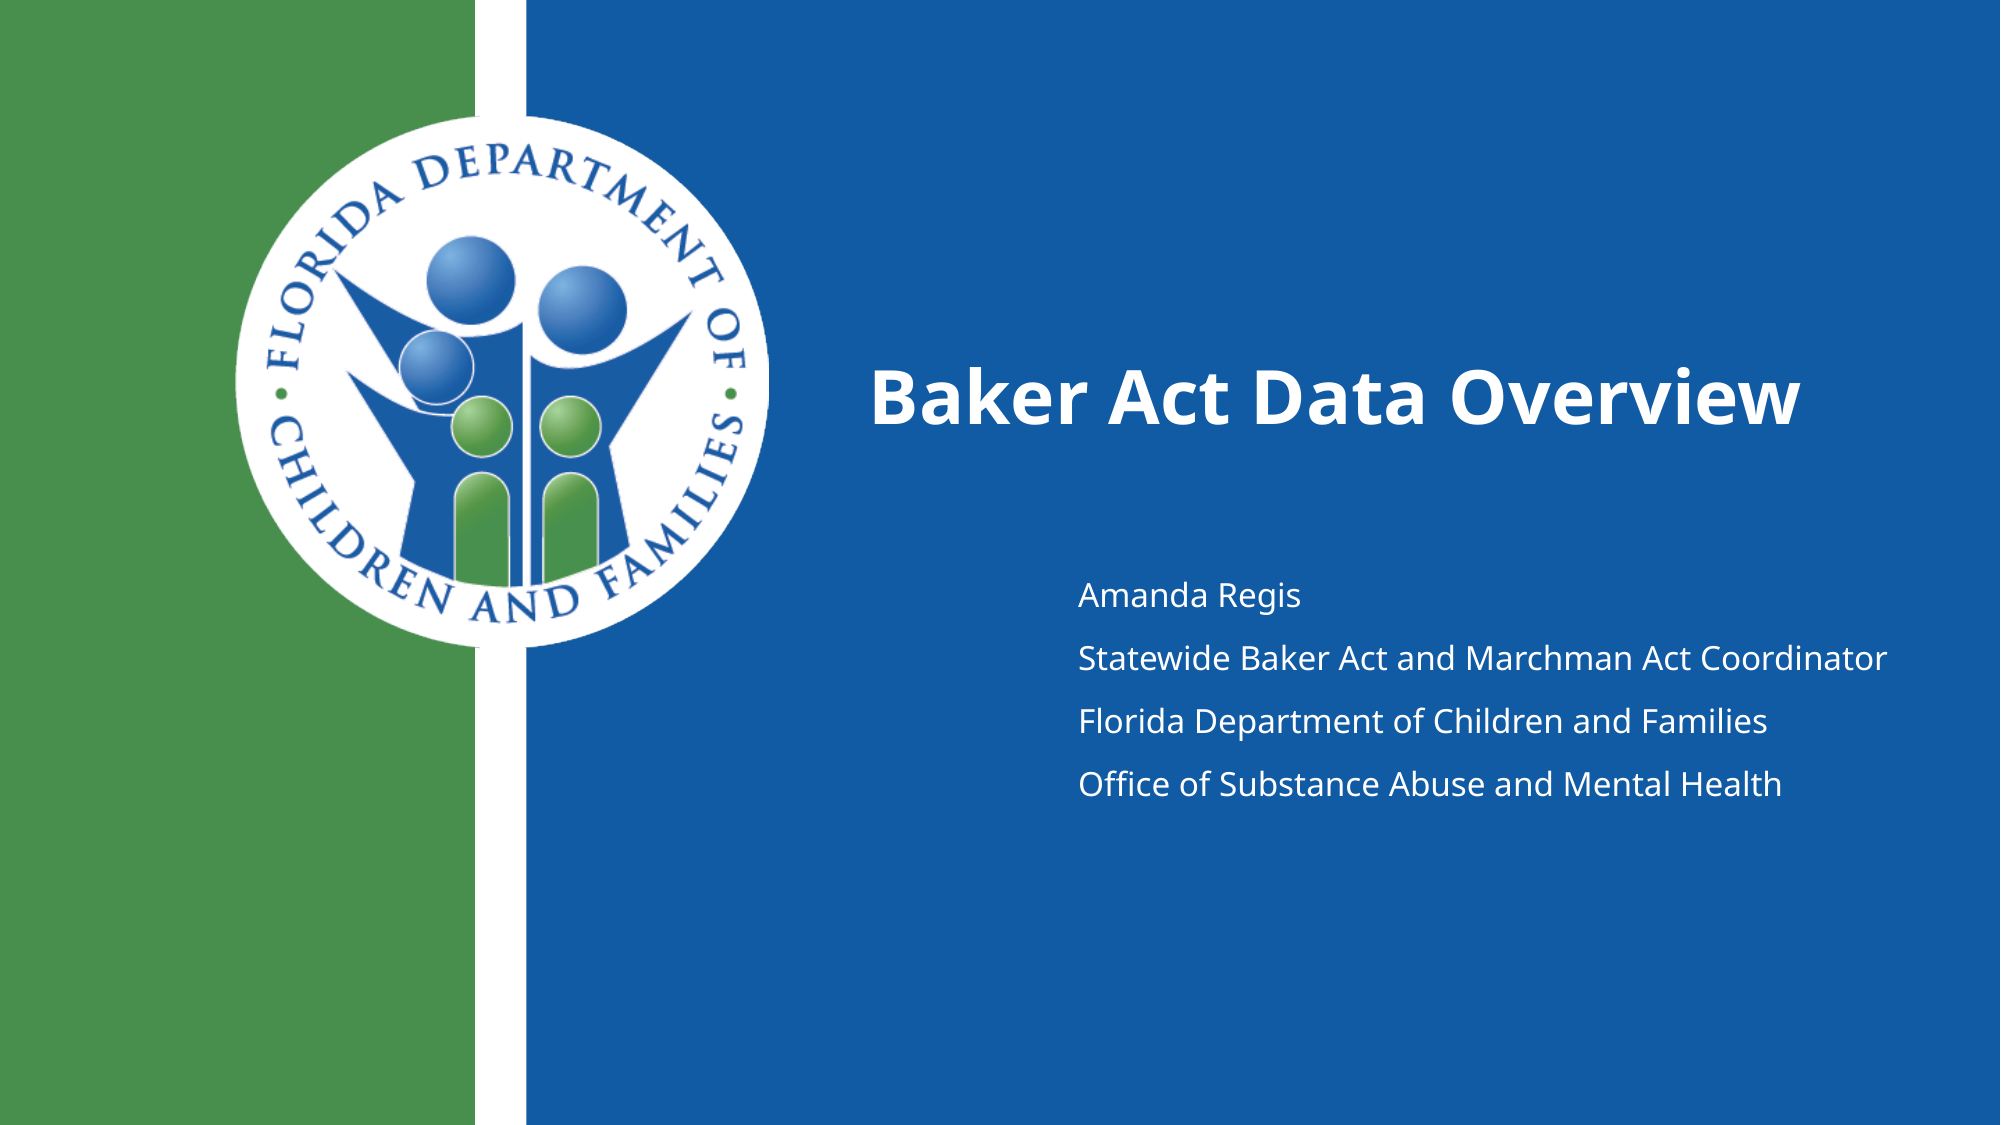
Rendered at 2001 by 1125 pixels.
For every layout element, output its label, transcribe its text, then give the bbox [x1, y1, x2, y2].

subtitle Amanda Regis Statewide Baker Act and Marchman Act Coordinator Florida Department of Children and Families Office of Substance Abuse and Mental Health [1063, 563, 2000, 660]
picture [235, 115, 769, 649]
title Baker Act Data Overview [853, 342, 2000, 563]
